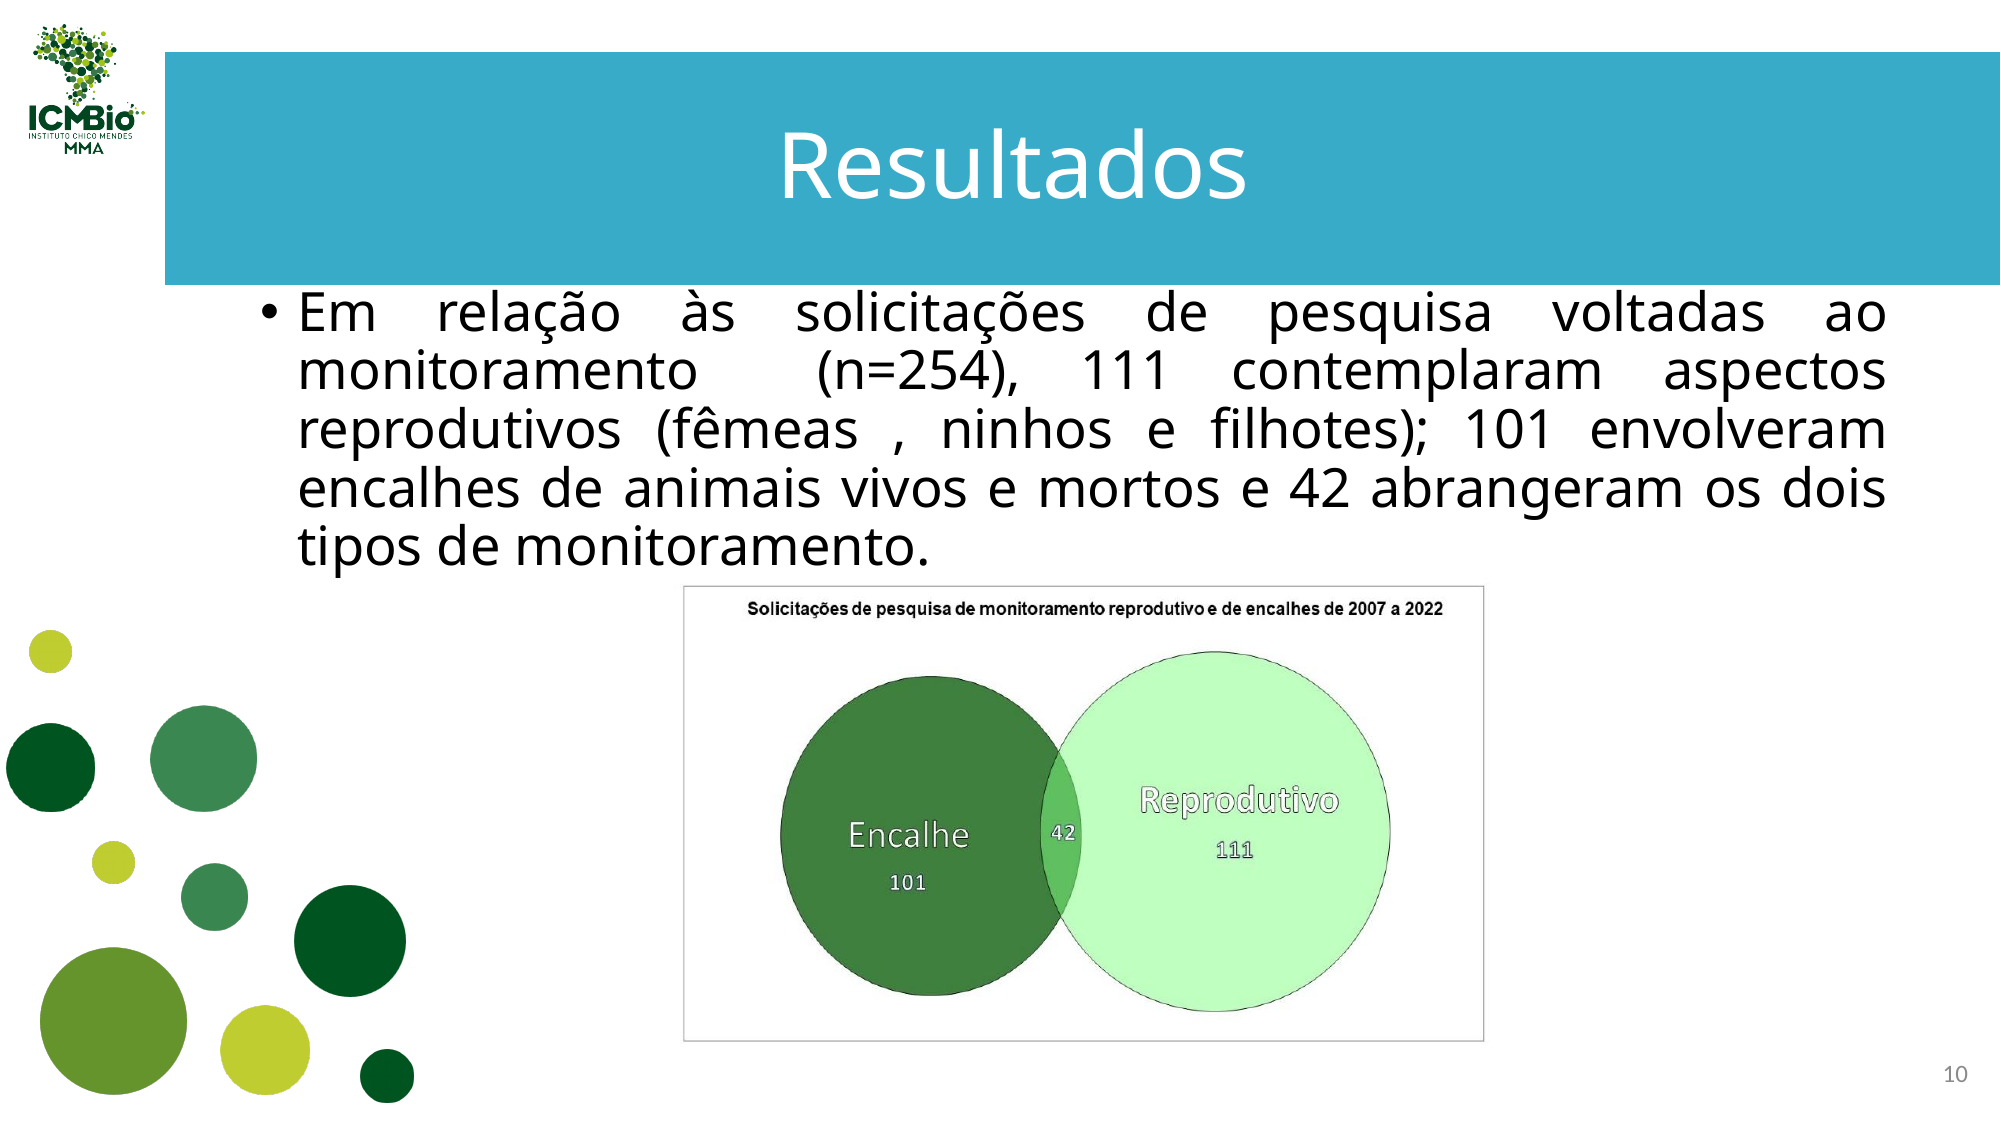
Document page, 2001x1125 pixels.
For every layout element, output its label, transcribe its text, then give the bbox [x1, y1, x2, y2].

text_box Em relação às solicitações de pesquisa voltadas ao monitoramento (n=254), 111 contemplaram aspectos reprodutivos (fêmeas , ninhos e filhotes); 101 envolveram encalhes de animais vivos e mortos e 42 abrangeram os dois tipos de monitoramento. [244, 285, 1905, 585]
picture [29, 24, 145, 154]
picture [6, 723, 95, 812]
picture [294, 885, 406, 997]
picture [92, 841, 135, 884]
picture [29, 630, 72, 673]
picture [220, 1005, 310, 1095]
picture [150, 705, 257, 812]
picture [674, 577, 1492, 1050]
picture [40, 947, 187, 1095]
slide_number 10 [1412, 1042, 1984, 1103]
picture [360, 1049, 414, 1103]
picture [181, 863, 248, 931]
picture [165, 52, 2000, 285]
